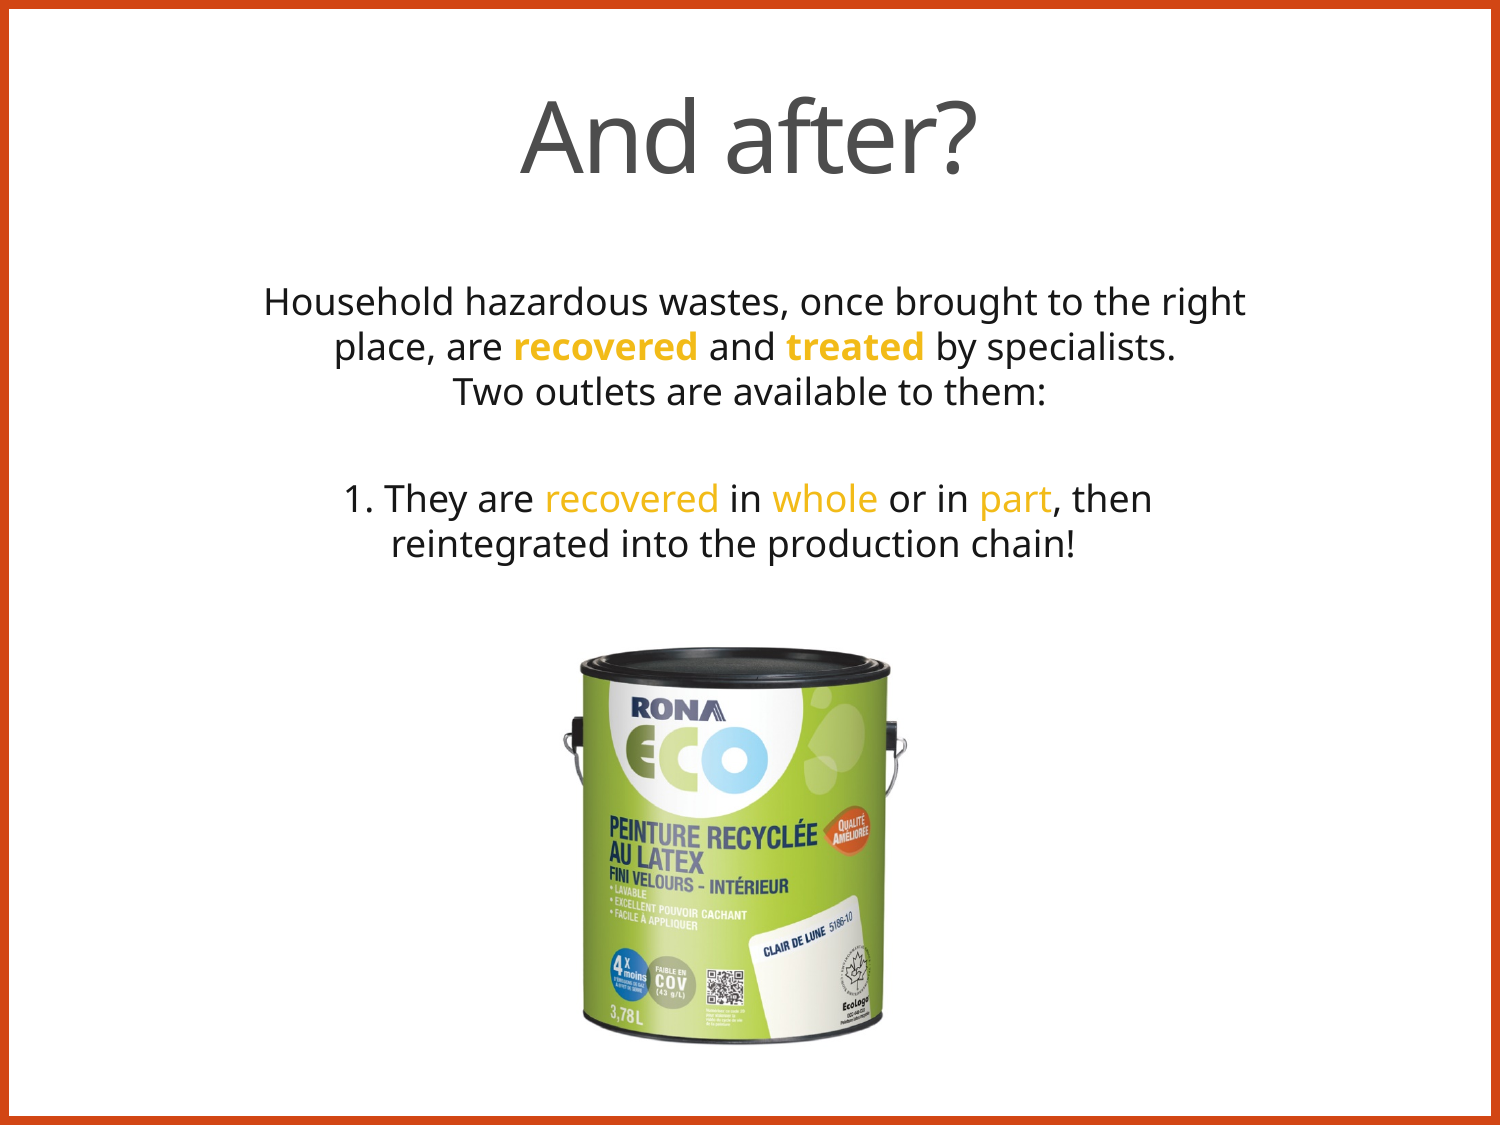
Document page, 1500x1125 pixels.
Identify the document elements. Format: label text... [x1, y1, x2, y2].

picture [509, 619, 955, 1065]
text_box [0, 250, 1500, 1125]
title And after? [0, 32, 1500, 250]
text_box 1. They are recovered in whole or in part, then reintegrated into the production chain! [239, 467, 1257, 573]
text_box [0, 0, 1500, 32]
text_box Household hazardous wastes, once brought to the right place, are recovered and treated by specialists. Two outlets are available to them: [240, 270, 1270, 421]
